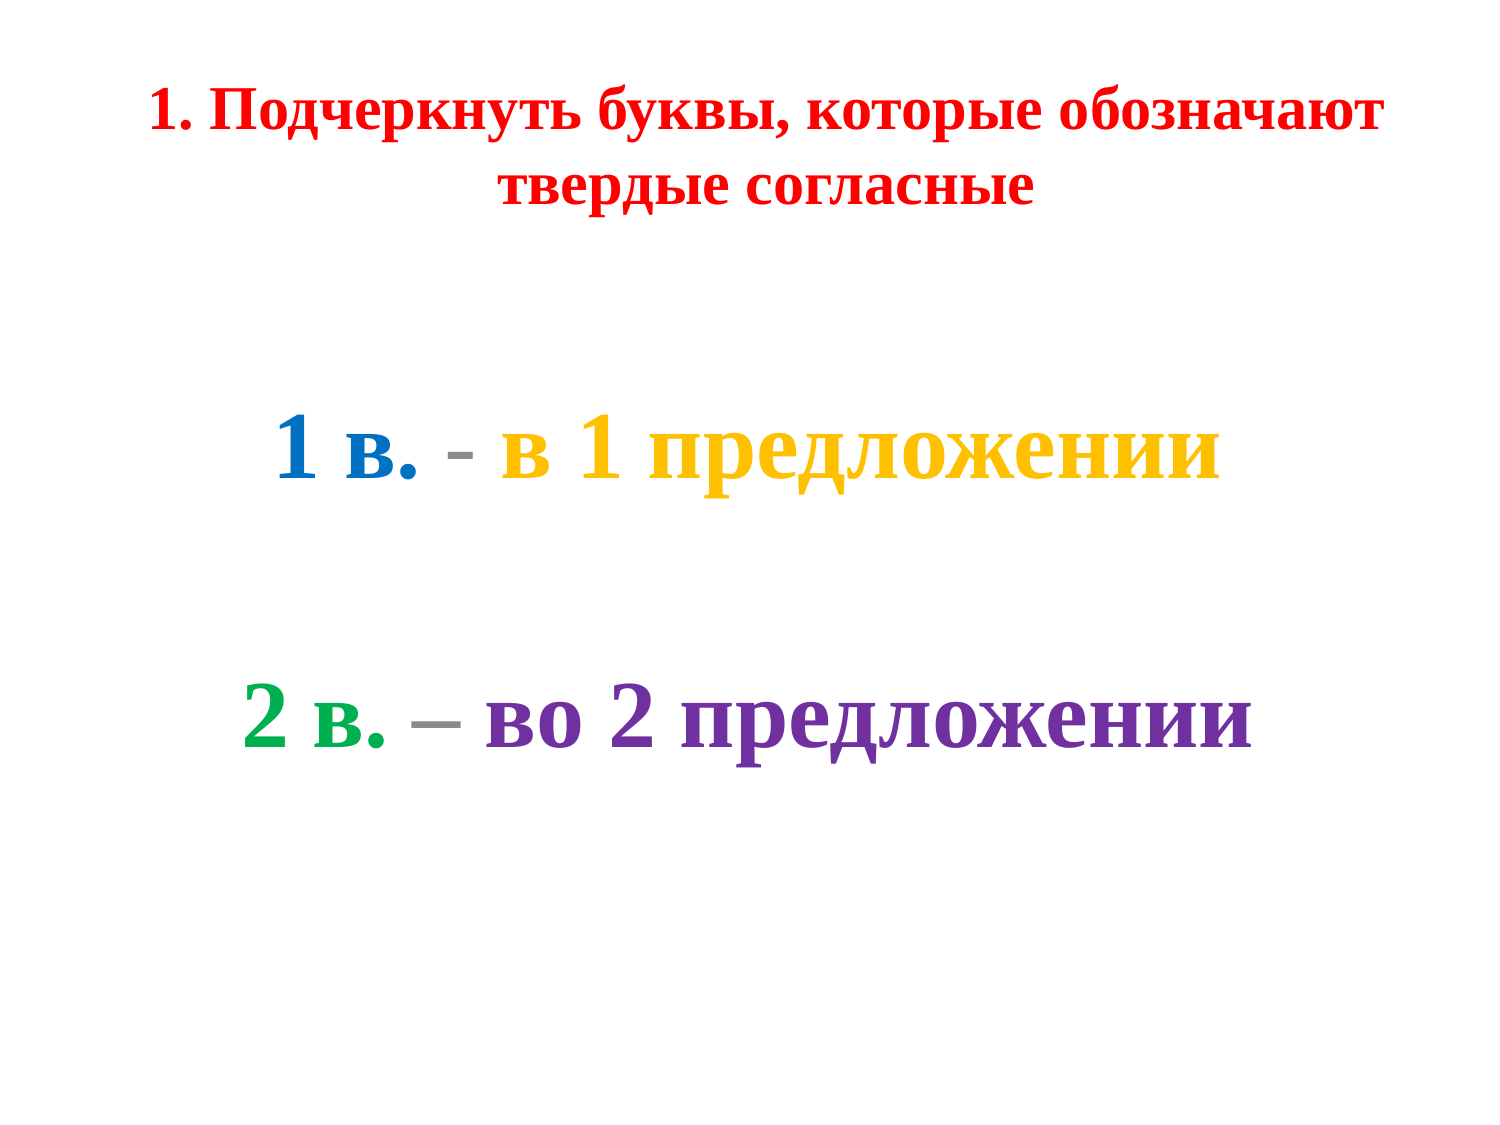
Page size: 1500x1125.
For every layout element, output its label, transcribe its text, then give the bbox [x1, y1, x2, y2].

subtitle 1 в. - в 1 предложении 2 в. – во 2 предложении [222, 375, 1273, 809]
title 1. Подчеркнуть буквы, которые обозначают твердые согласные [128, 58, 1404, 300]
